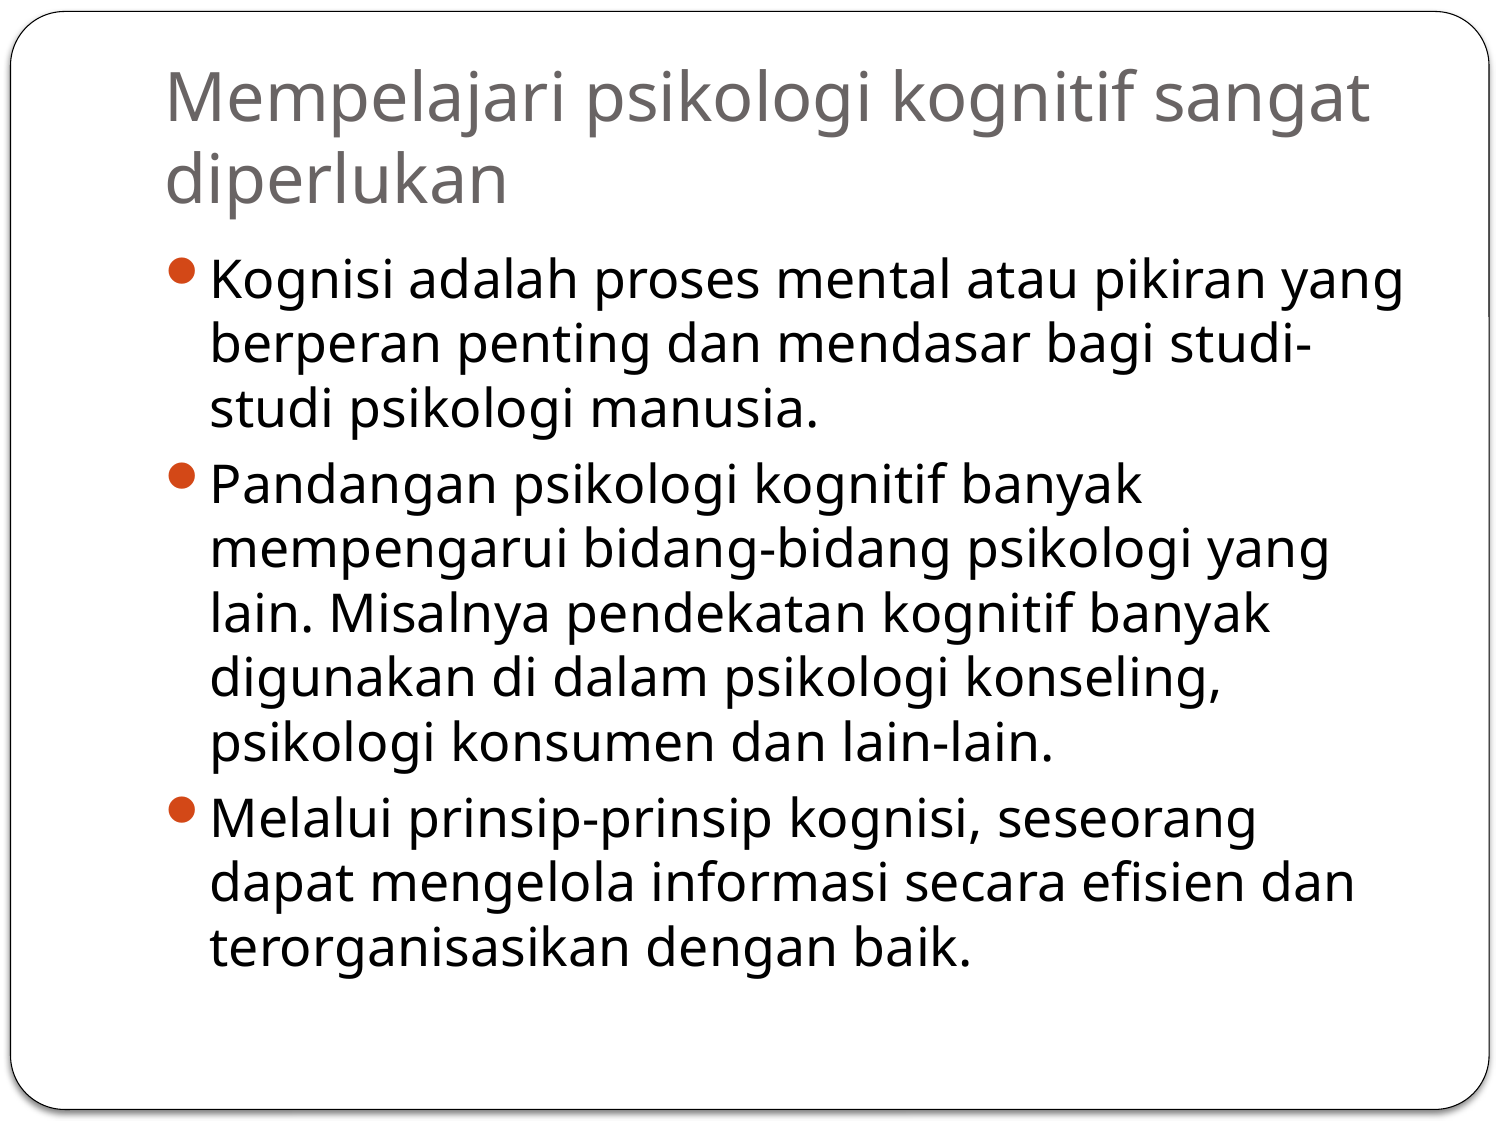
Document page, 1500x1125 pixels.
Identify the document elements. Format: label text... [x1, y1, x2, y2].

title Mempelajari psikologi kognitif sangat diperlukan [150, 45, 1425, 233]
list Kognisi adalah proses mental atau pikiran yang berperan penting dan mendasar bagi studi-studi psikologi manusia. Pandangan psikologi kognitif banyak mempengarui bidang-bidang psikologi yang lain. Misalnya pendekatan kognitif banyak digunakan di dalam psikologi konseling, psikologi konsumen dan lain-lain. Melalui prinsip-prinsip kognisi, seseorang dapat mengelola informasi secara efisien dan terorganisasikan dengan baik. [150, 237, 1425, 988]
